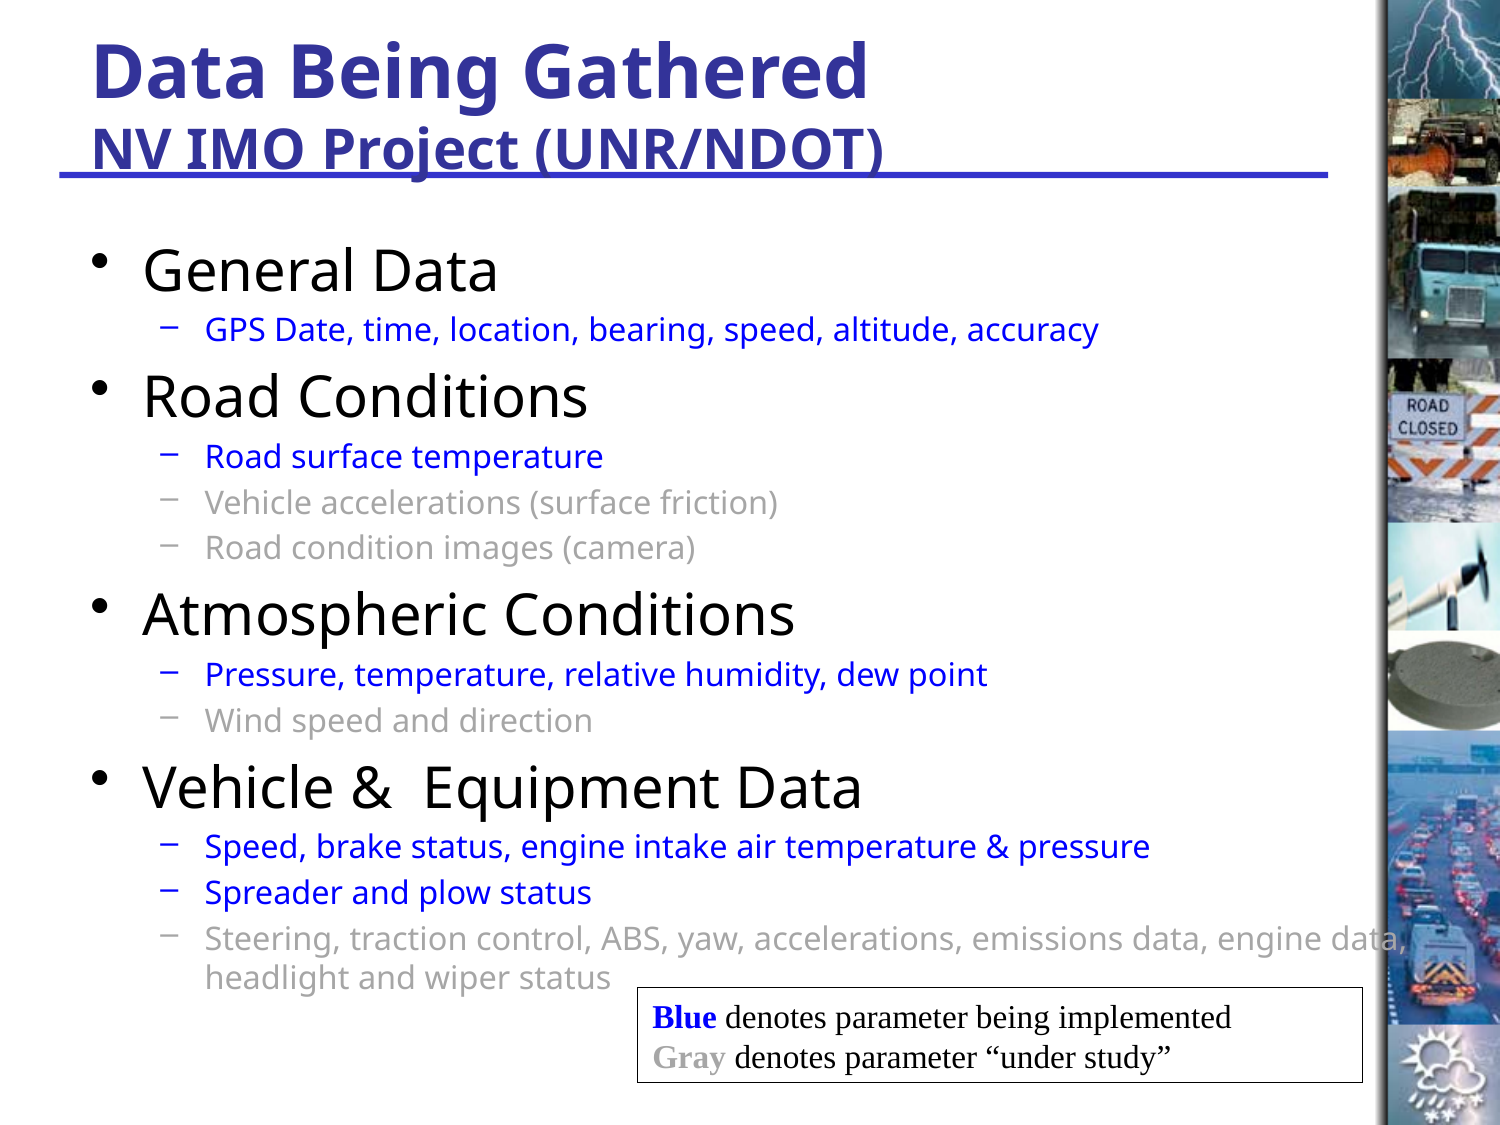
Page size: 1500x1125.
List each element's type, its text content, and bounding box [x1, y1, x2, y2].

list General Data GPS Date, time, location, bearing, speed, altitude, accuracy Road Conditions Road surface temperature Vehicle accelerations (surface friction) Road condition images (camera) Atmospheric Conditions Pressure, temperature, relative humidity, dew point Wind speed and direction Vehicle & Equipment Data Speed, brake status, engine intake air temperature & pressure Spreader and plow status Steering, traction control, ABS, yaw, accelerations, emissions data, engine data, headlight and wiper status [74, 225, 1426, 1006]
text_box Blue denotes parameter being implemented Gray denotes parameter “under study” [637, 987, 1363, 1083]
picture [1374, 0, 1500, 1125]
title Data Being Gathered NV IMO Project (UNR/NDOT) [74, 14, 1426, 190]
